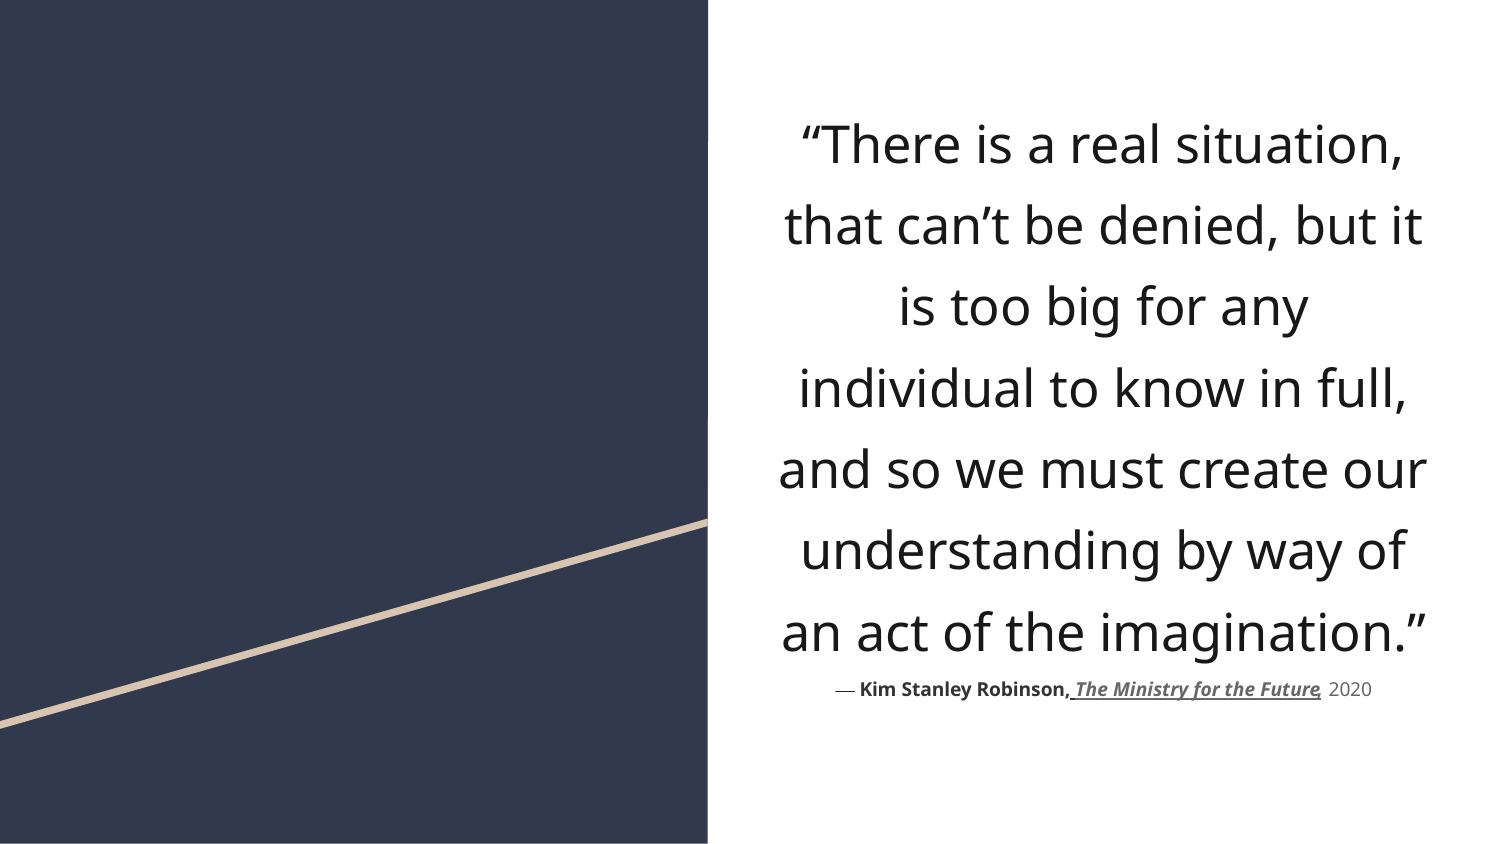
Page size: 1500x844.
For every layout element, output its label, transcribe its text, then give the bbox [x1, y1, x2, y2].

list “There is a real situation, that can’t be denied, but it is too big for any individual to know in full, and so we must create our understanding by way of an act of the imagination.” ― Kim Stanley Robinson, The Ministry for the Future, 2020 [761, 82, 1446, 755]
